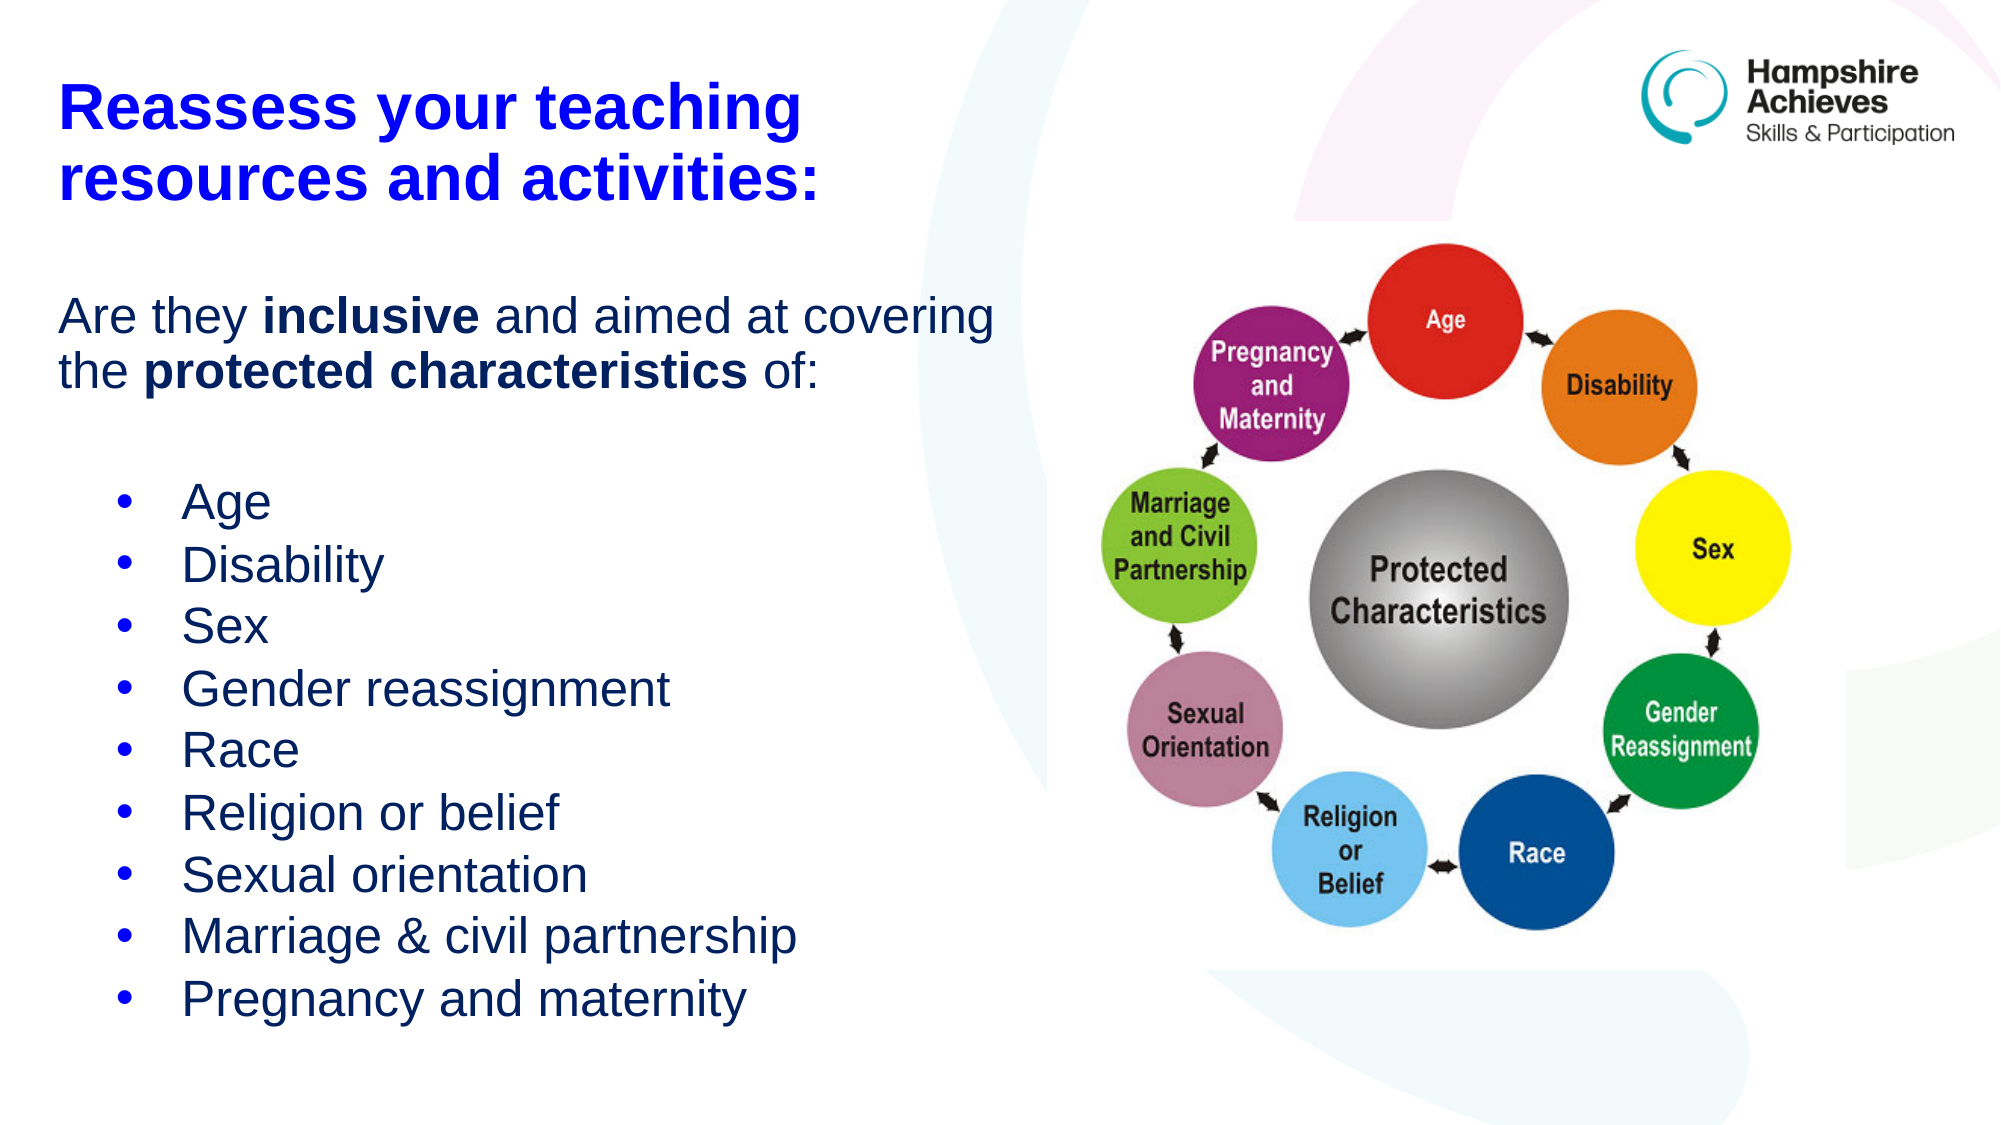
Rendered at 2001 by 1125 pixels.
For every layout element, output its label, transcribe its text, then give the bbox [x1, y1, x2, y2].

text_box Reassess your teaching resources and activities: Are they inclusive and aimed at covering the protected characteristics of: Age Disability Sex Gender reassignment Race Religion or belief Sexual orientation Marriage & civil partnership Pregnancy and maternity [43, 66, 1059, 1047]
picture [0, 0, 2001, 1125]
